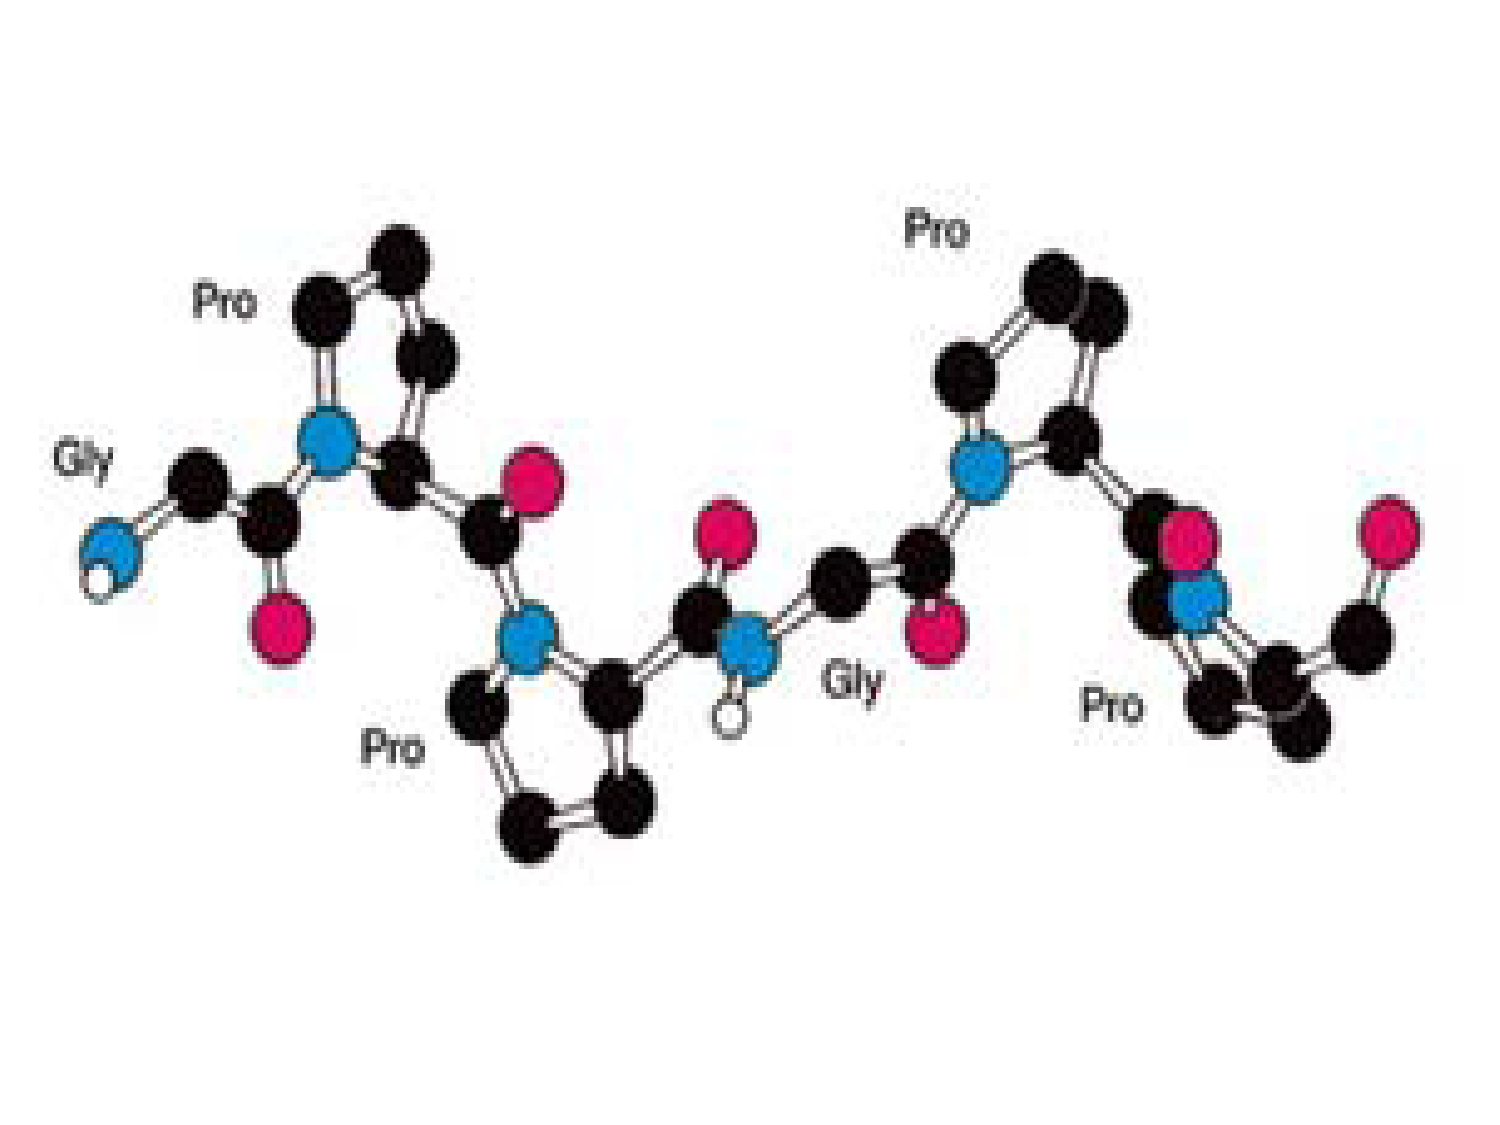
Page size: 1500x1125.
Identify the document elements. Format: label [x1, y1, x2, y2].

picture [0, 137, 1500, 963]
